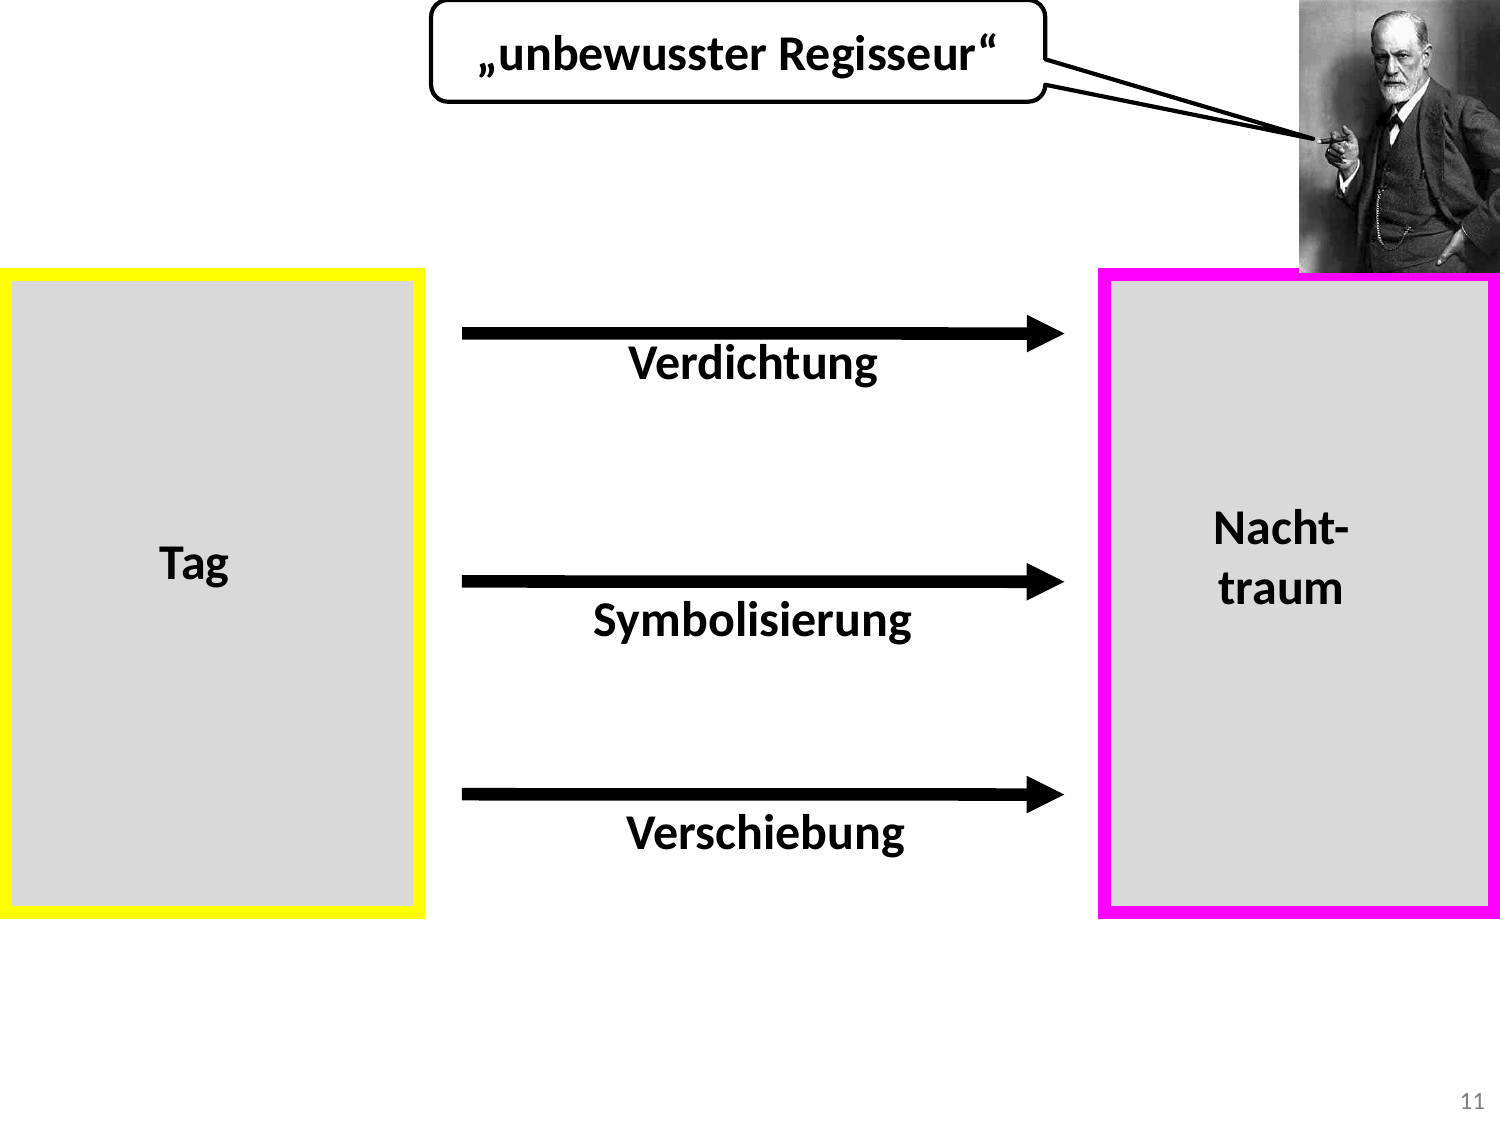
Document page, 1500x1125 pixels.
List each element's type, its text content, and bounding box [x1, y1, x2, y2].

text_box [461, 788, 1065, 801]
picture [1299, 0, 1500, 273]
text_box [461, 575, 1065, 588]
text_box [5, 274, 420, 913]
text_box Verdichtung [613, 321, 894, 397]
slide_number 11 [1437, 1074, 1500, 1125]
text_box „unbewusster Regisseur“ [428, 0, 1294, 138]
text_box Nacht- traum [1128, 487, 1436, 622]
text_box Symbolisierung [579, 582, 928, 655]
text_box Verschiebung [611, 795, 920, 867]
text_box [1104, 274, 1495, 913]
text_box Tag [88, 522, 302, 597]
text_box [894, 327, 1065, 340]
